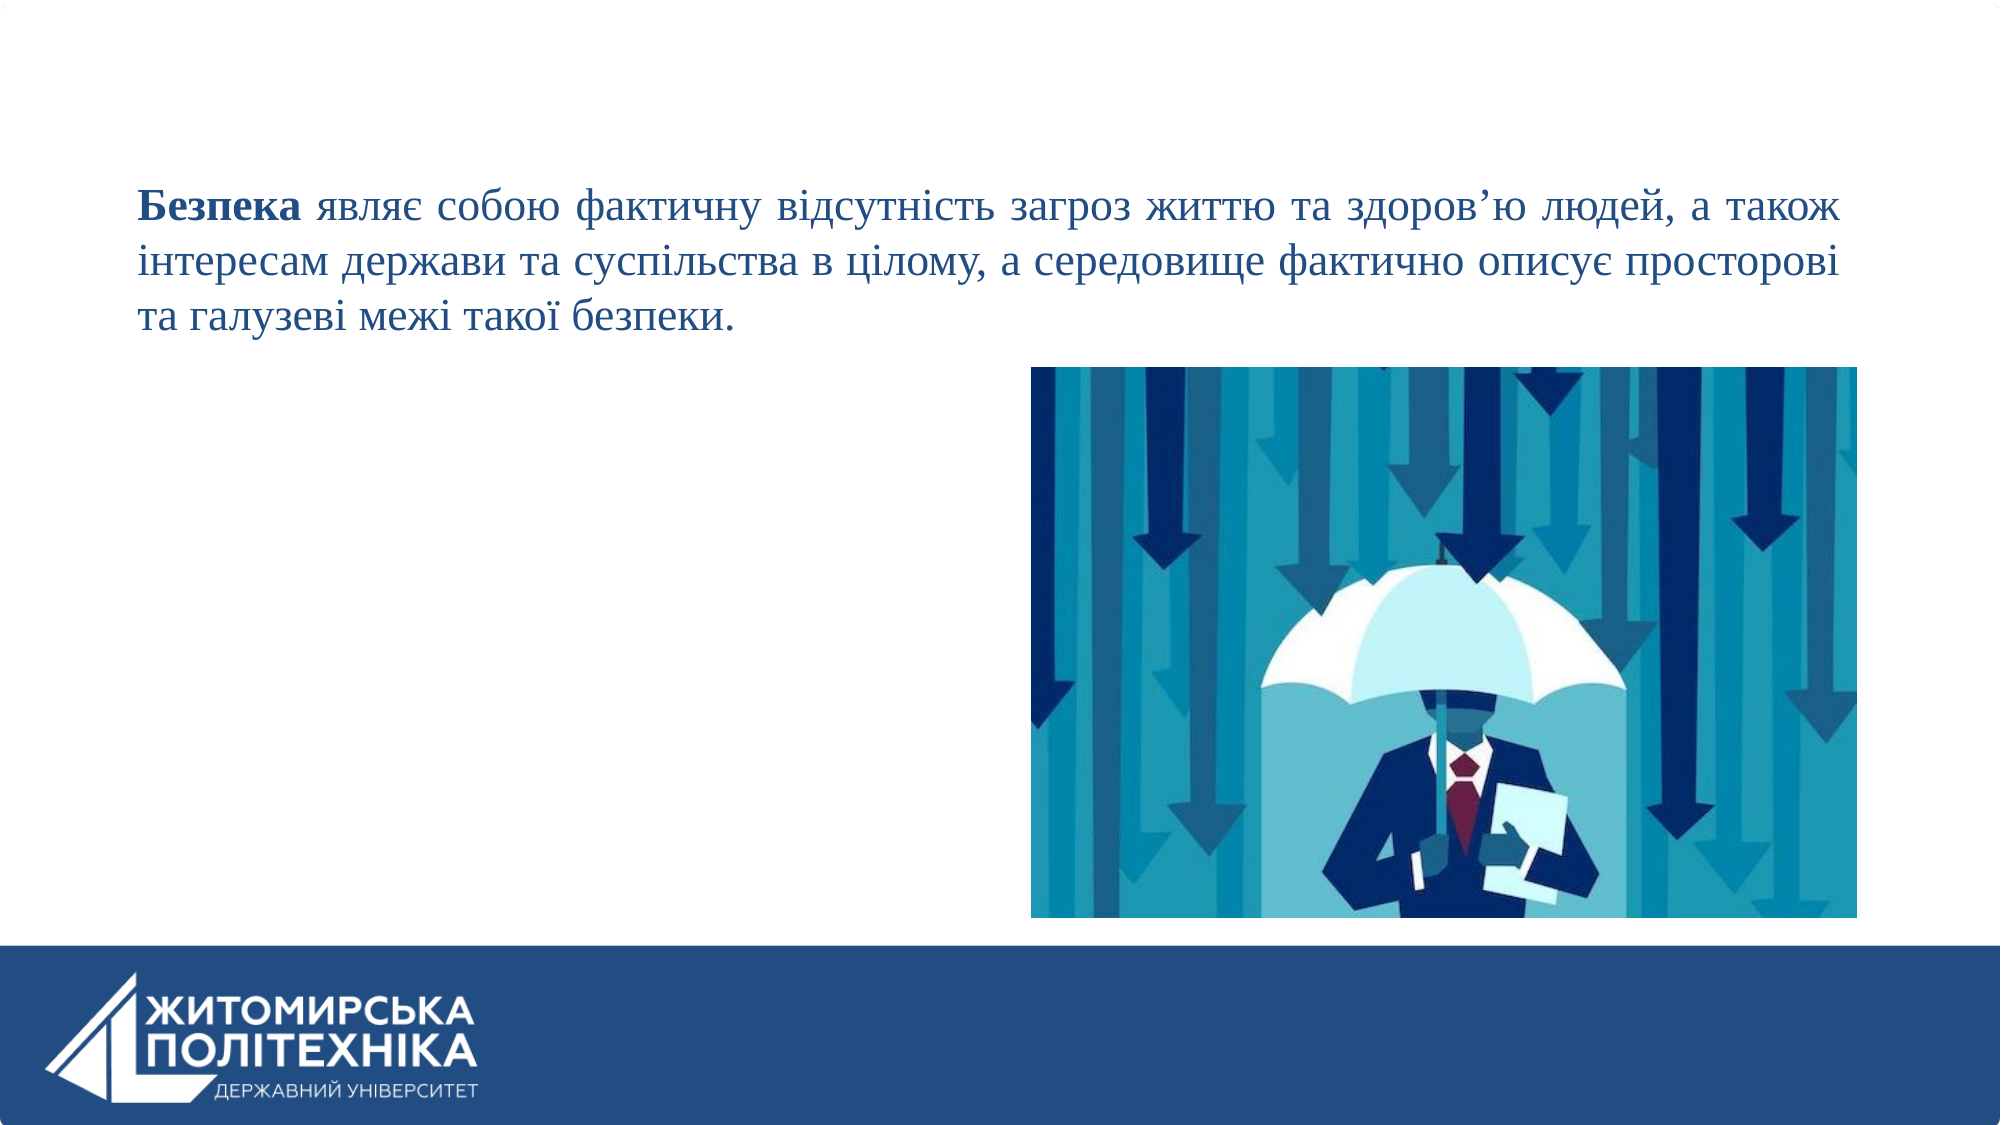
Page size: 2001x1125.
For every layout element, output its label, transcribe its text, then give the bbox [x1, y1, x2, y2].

text_box Безпека являє собою фактичну відсутність загроз життю та здоров’ю людей, а також інтересам держави та суспільства в цілому, а середовище фактично описує просторові та галузеві межі такої безпеки. [122, 167, 1857, 347]
picture [0, 3, 2000, 1125]
